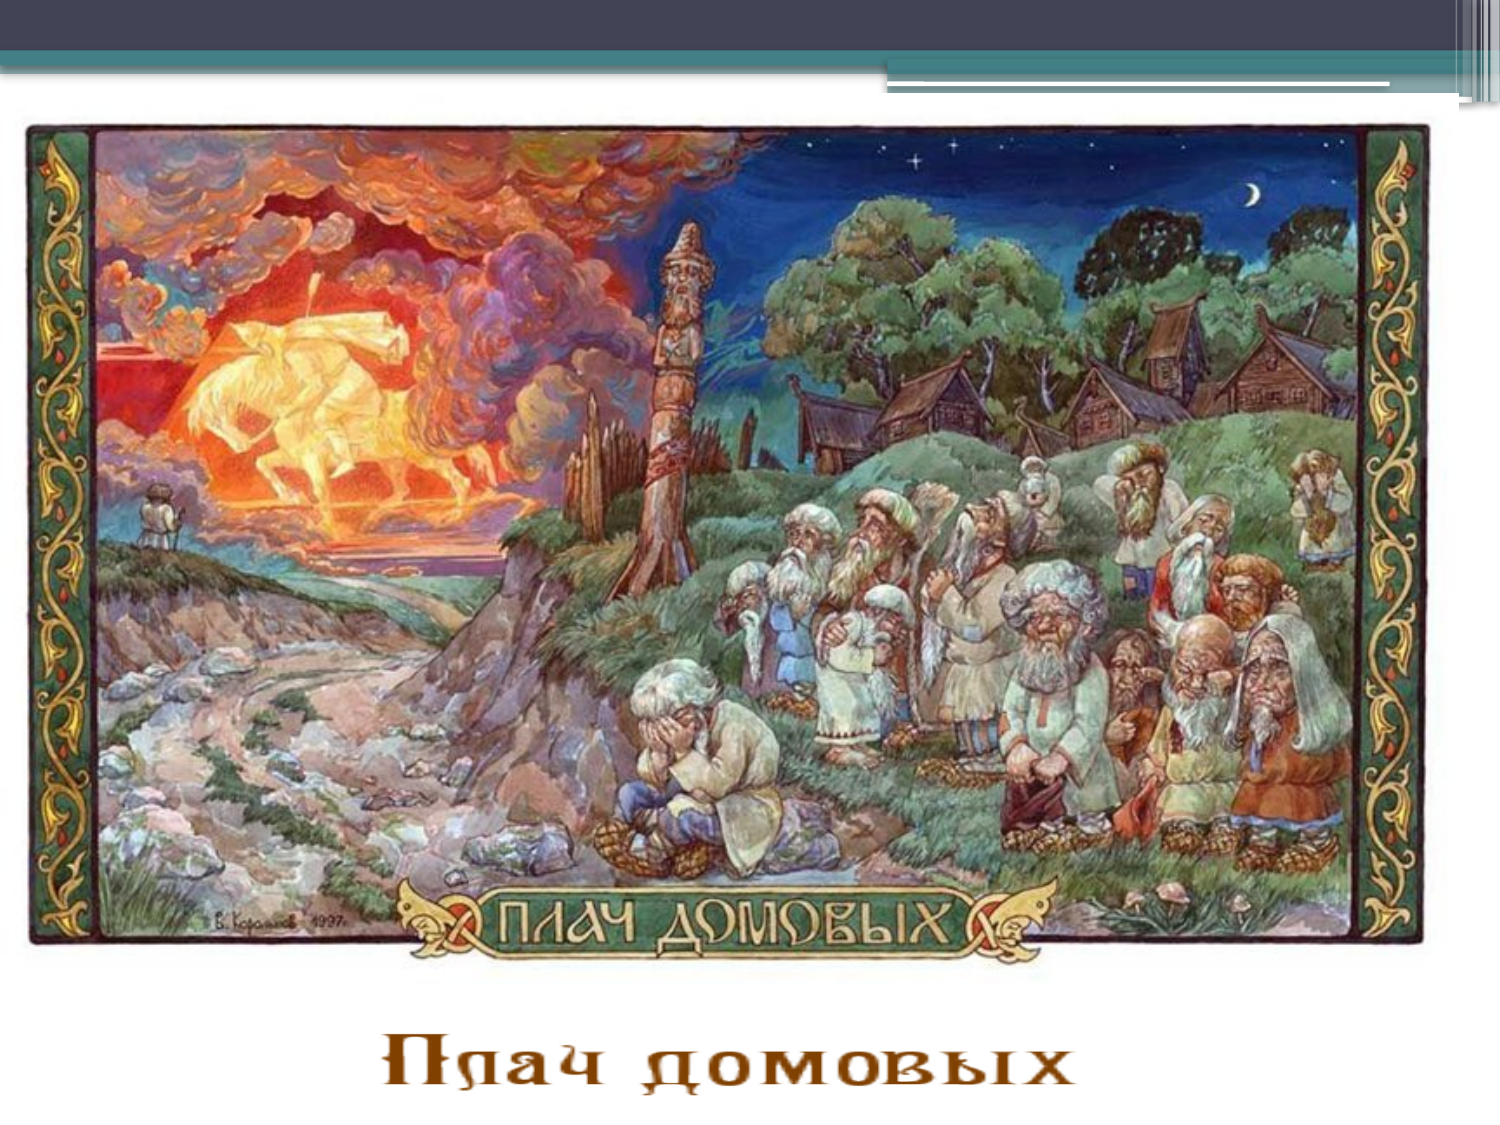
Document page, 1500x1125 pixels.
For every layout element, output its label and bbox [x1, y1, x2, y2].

list [0, 93, 1459, 985]
picture [374, 1030, 1091, 1099]
